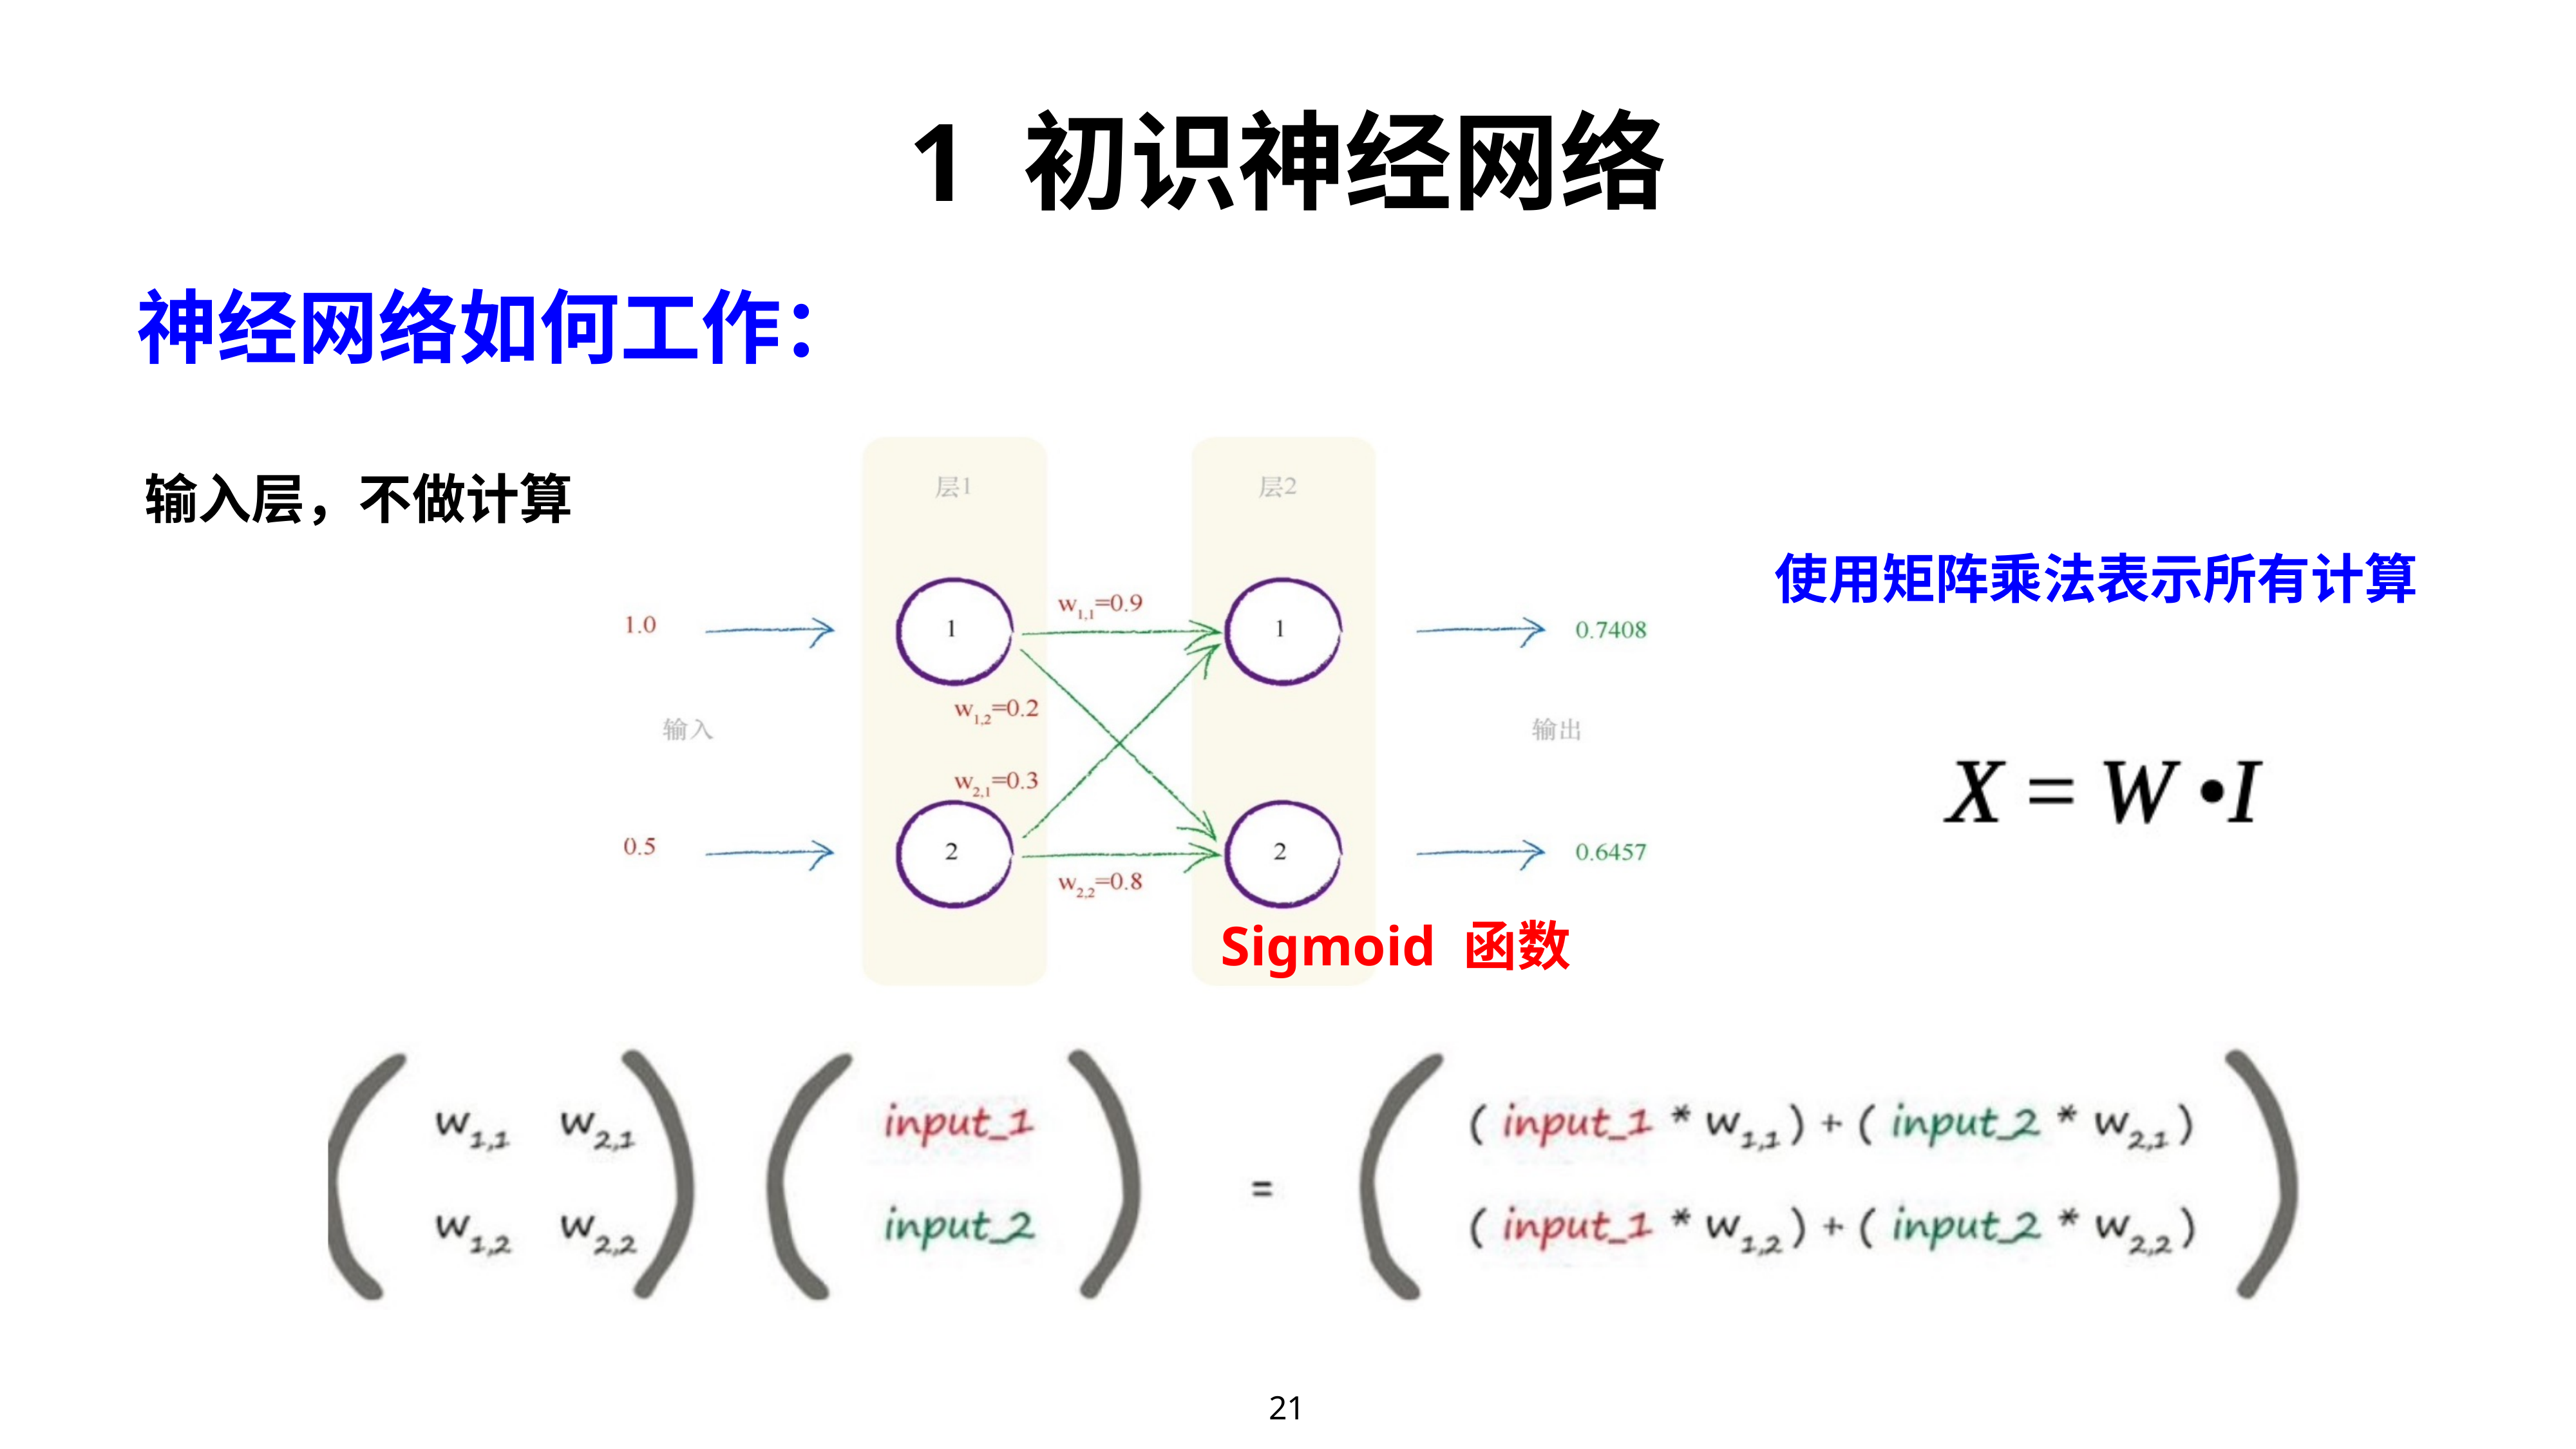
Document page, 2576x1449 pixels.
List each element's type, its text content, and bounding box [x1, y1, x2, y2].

slide_number 21 [1263, 1381, 1312, 1431]
text_box 使用矩阵乘法表示所有计算 [1765, 540, 2440, 614]
text_box 输入层，不做计算 [135, 460, 596, 535]
picture [618, 428, 1657, 994]
list 神经网络如何工作： [131, 278, 2398, 1310]
picture [320, 1041, 2305, 1310]
picture [1919, 742, 2286, 843]
title 1 初识神经网络 [178, 37, 2398, 278]
